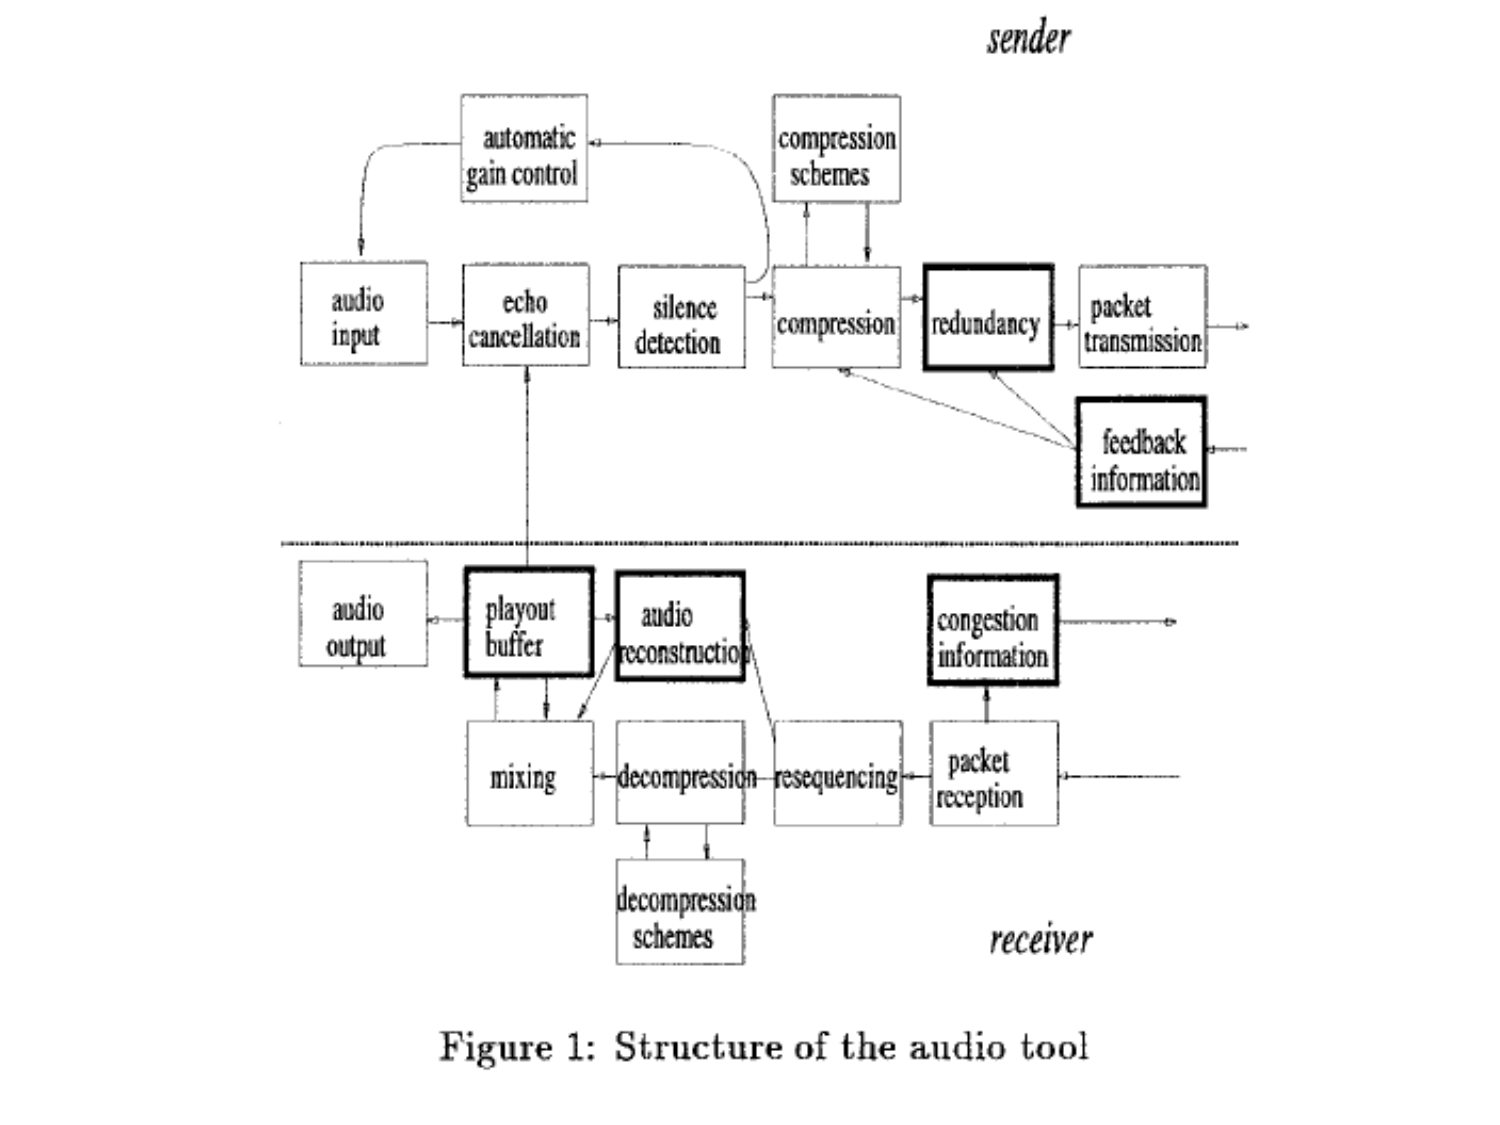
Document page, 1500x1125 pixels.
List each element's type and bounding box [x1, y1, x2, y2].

picture [254, 0, 1276, 1101]
